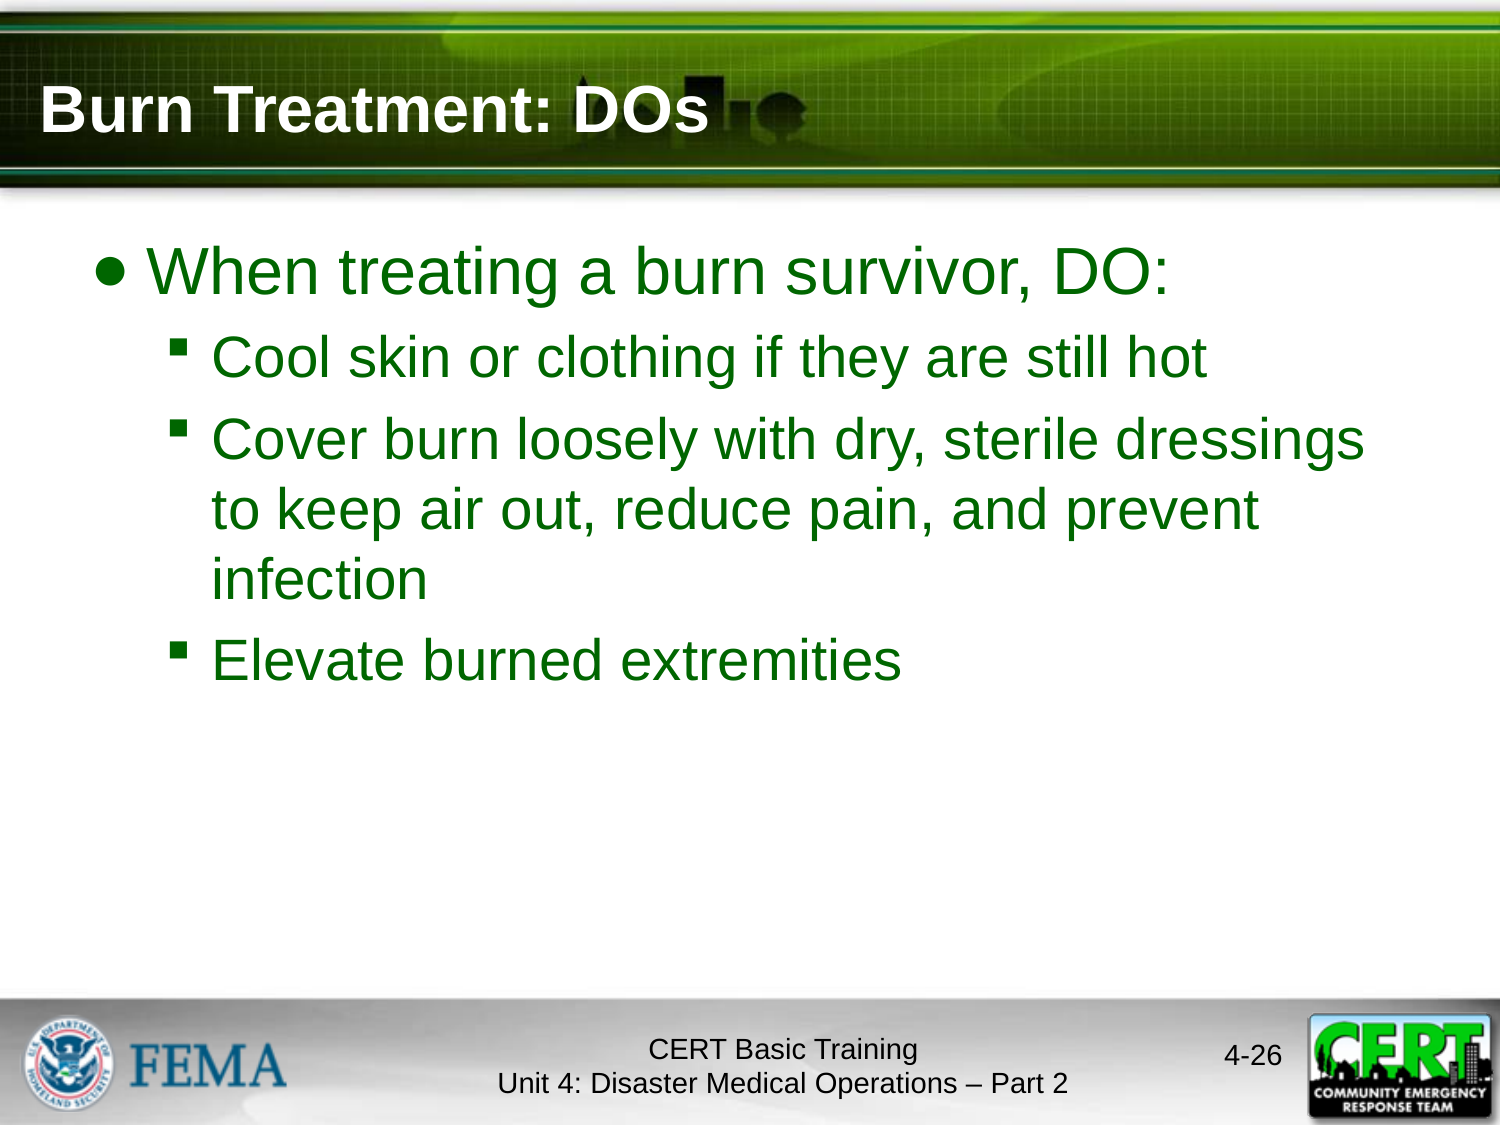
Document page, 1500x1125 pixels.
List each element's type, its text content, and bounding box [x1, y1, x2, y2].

picture [0, 0, 1500, 1125]
list When treating a burn survivor, DO: Cool skin or clothing if they are still hot Cover burn loosely with dry, sterile dressings to keep air out, reduce pain, and prevent infection Elevate burned extremities [75, 220, 1425, 963]
footer CERT Basic Training Unit 4: Disaster Medical Operations – Part 2 [450, 1022, 1117, 1101]
slide_number 4-25 [1133, 1028, 1298, 1083]
title Burn Treatment: DOs [24, 50, 1475, 163]
